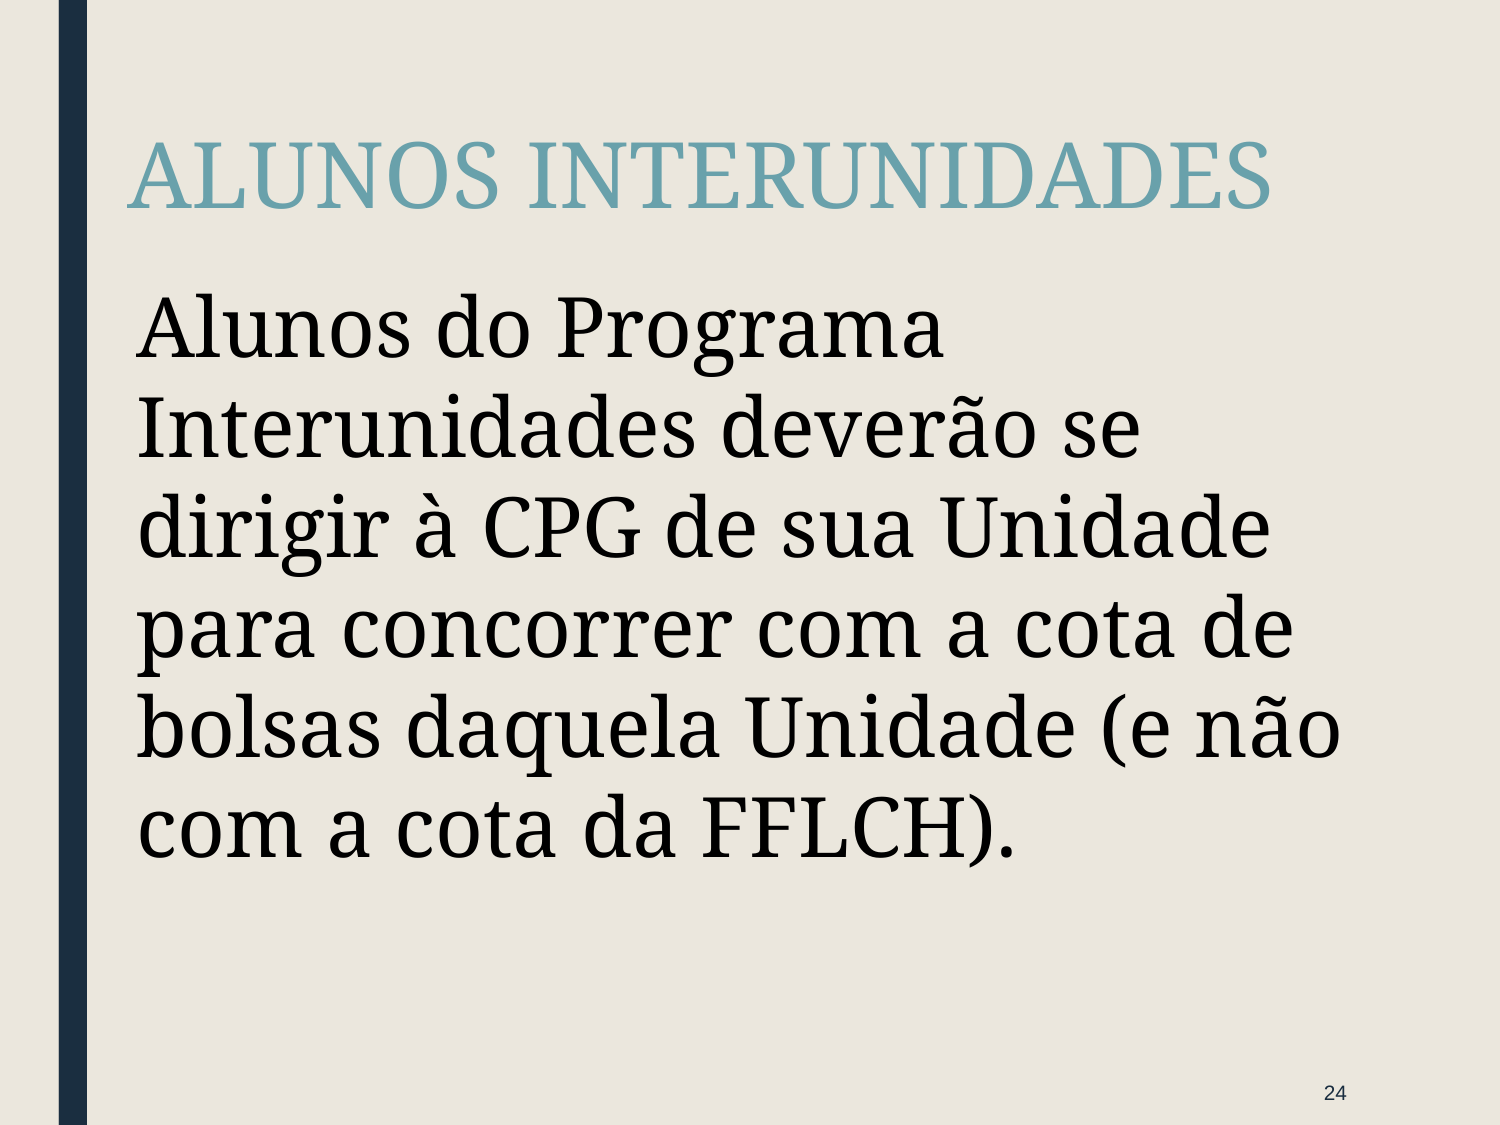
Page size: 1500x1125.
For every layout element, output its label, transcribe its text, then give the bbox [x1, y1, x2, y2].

slide_number 24 [1165, 1058, 1362, 1125]
text_box Alunos do Programa Interunidades deverão se dirigir à CPG de sua Unidade para concorrer com a cota de bolsas daquela Unidade (e não com a cota da FFLCH). [46, 267, 1424, 950]
title ALUNOS INTERUNIDADES [112, 122, 1463, 310]
